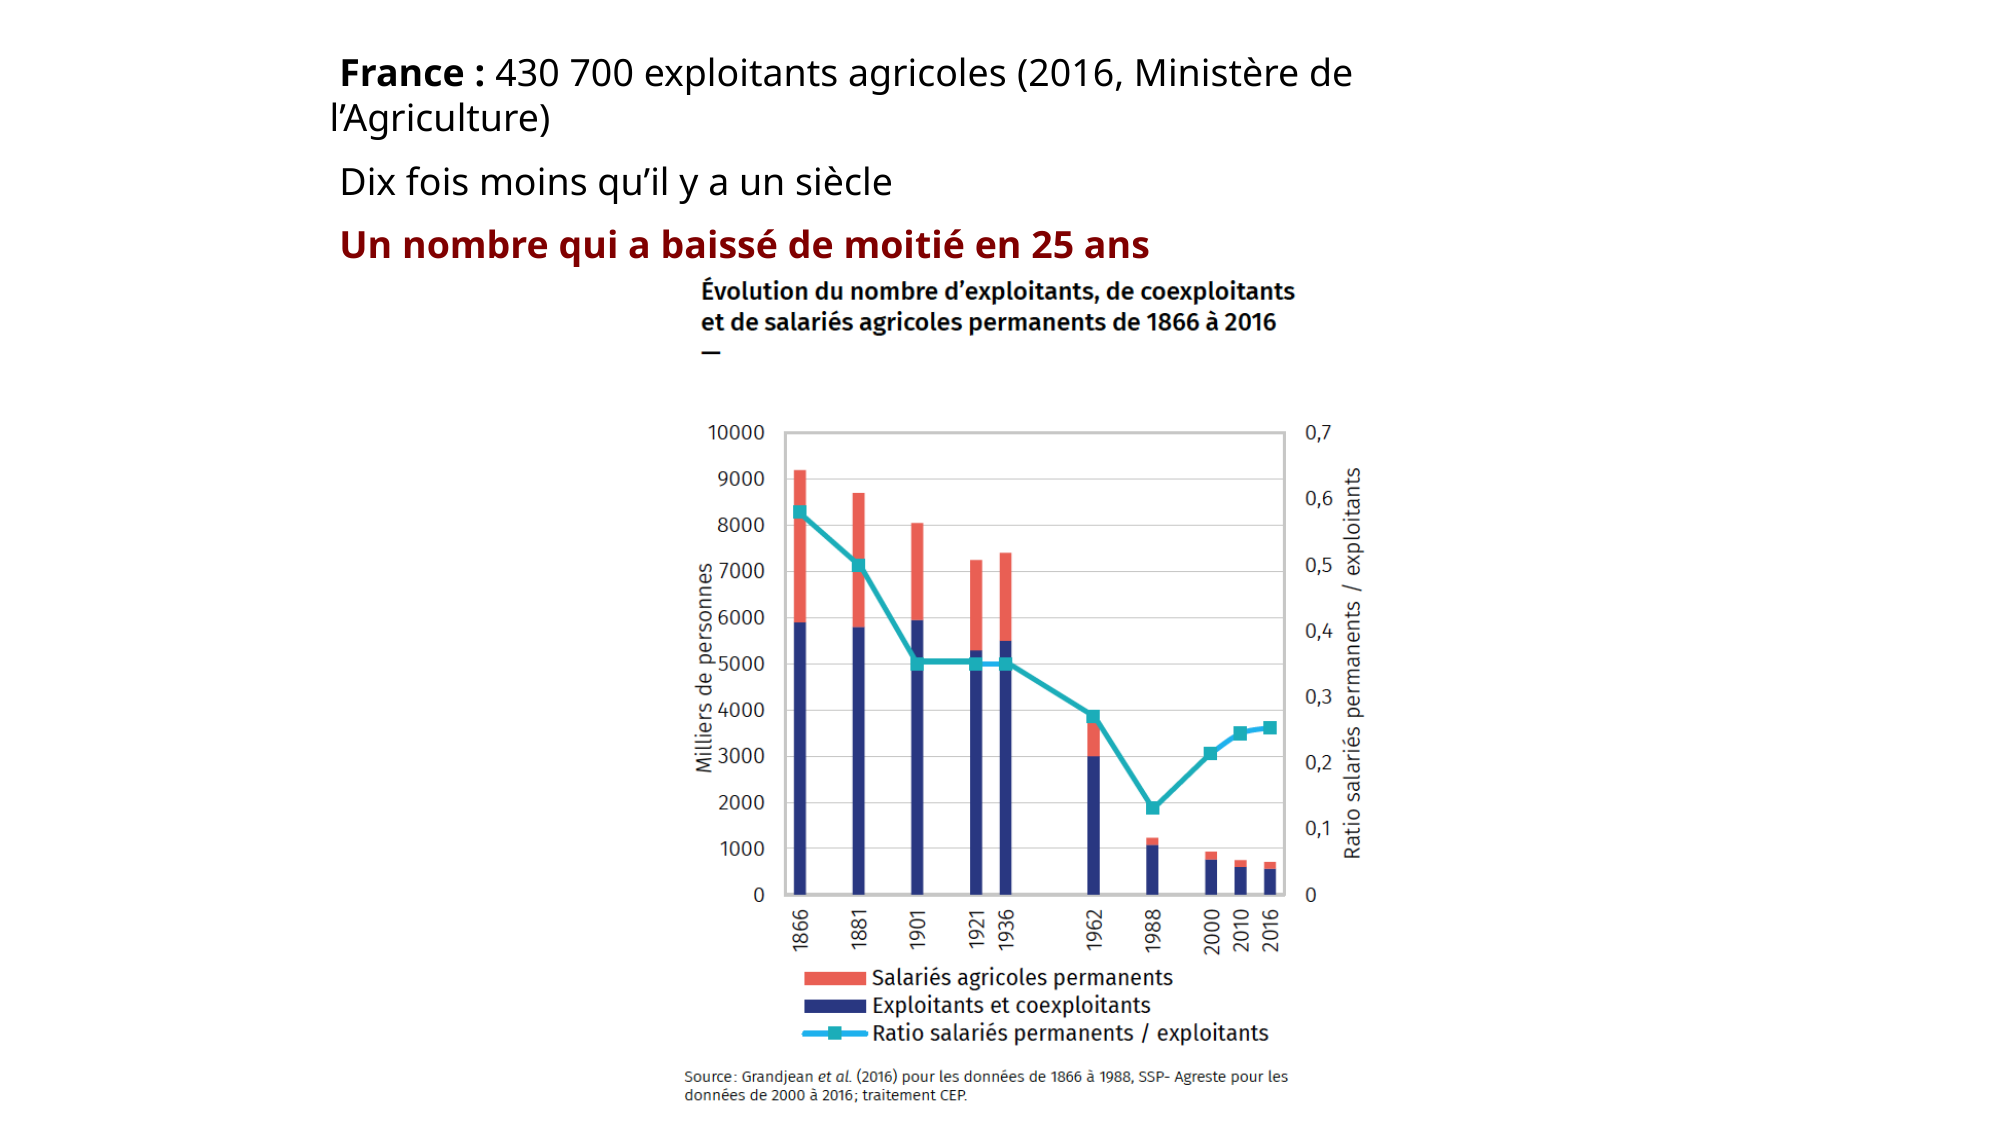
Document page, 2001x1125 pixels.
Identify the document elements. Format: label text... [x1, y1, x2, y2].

text_box France : 430 700 exploitants agricoles (2016, Ministère de l’Agriculture) Dix fois moins qu’il y a un siècle Un nombre qui a baissé de moitié en 25 ans [314, 41, 1579, 338]
picture [680, 274, 1393, 1125]
